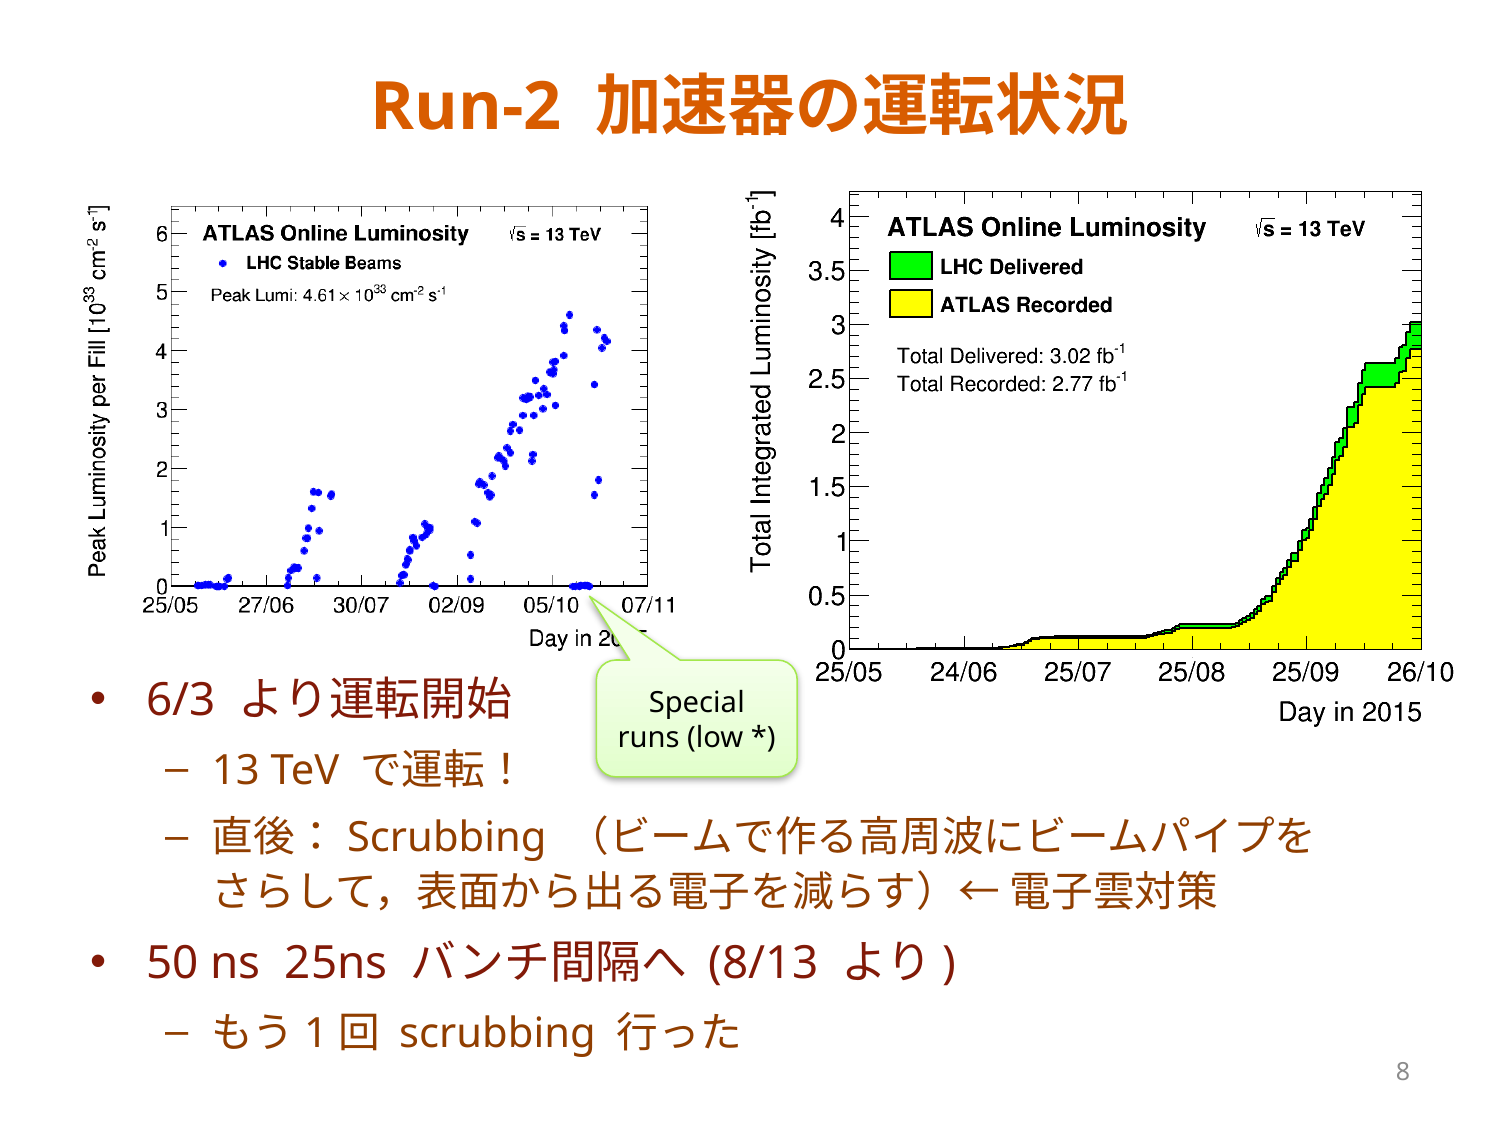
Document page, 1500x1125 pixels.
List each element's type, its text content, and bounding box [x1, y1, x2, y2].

title Run-2 加速器の運転状況 [75, 45, 1425, 161]
slide_number 8 [1074, 1042, 1425, 1103]
picture [78, 163, 1500, 734]
